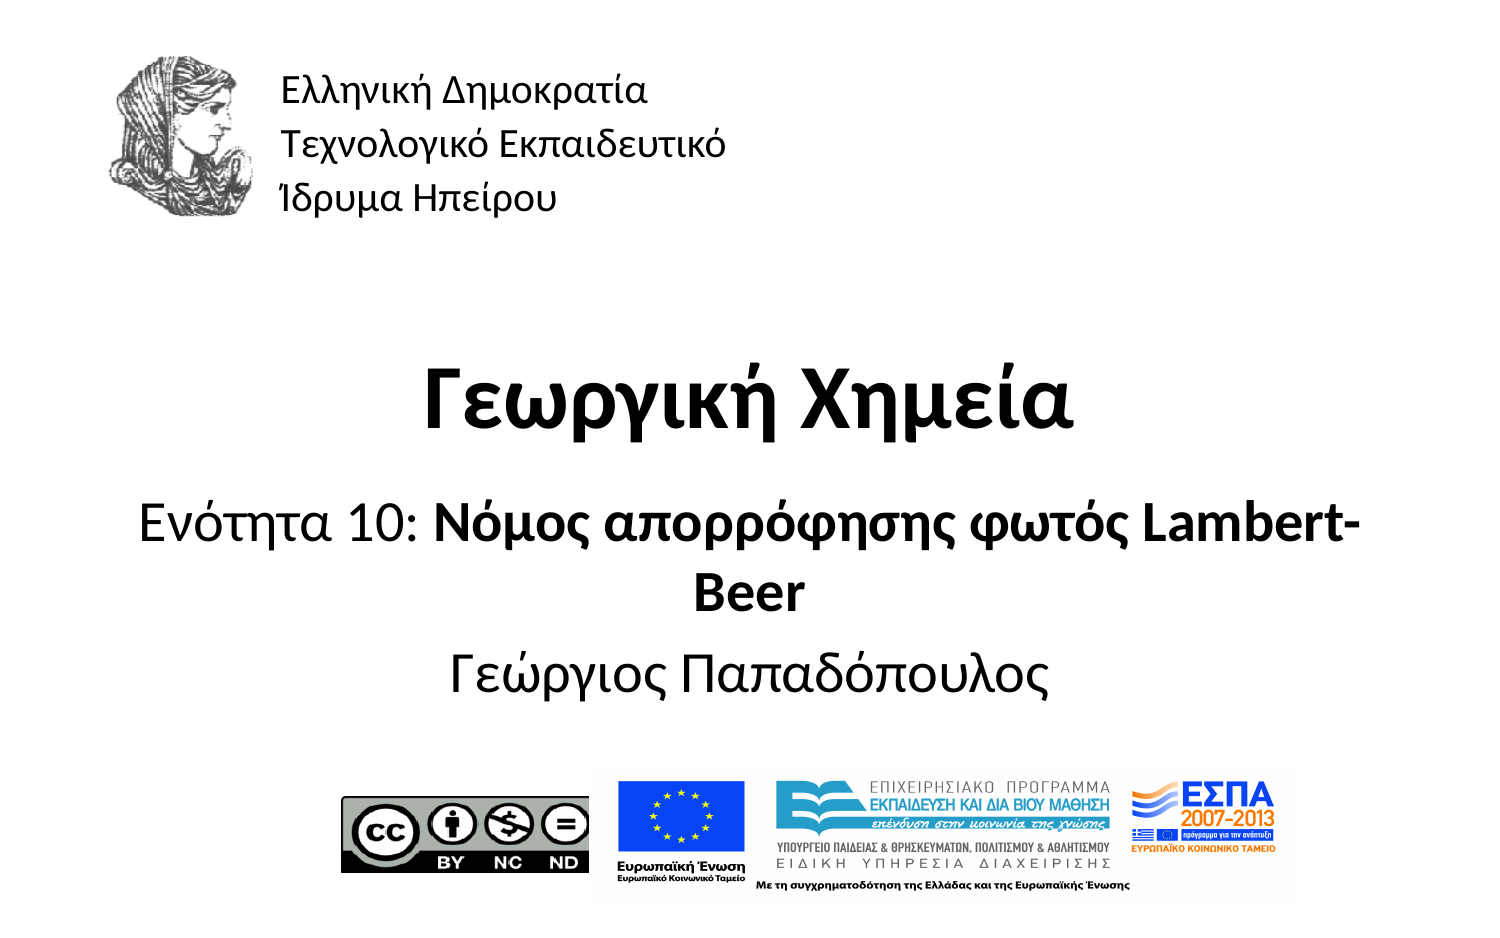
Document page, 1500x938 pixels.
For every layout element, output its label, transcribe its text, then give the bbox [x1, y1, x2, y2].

subtitle Ενότητα 10: Νόμος απορρόφησης φωτός Lambert-Beer Γεώργιος Παπαδόπουλος [112, 475, 1388, 715]
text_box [105, 34, 798, 223]
picture [341, 764, 1297, 905]
title Γεωργική Χημεία [112, 291, 1388, 475]
